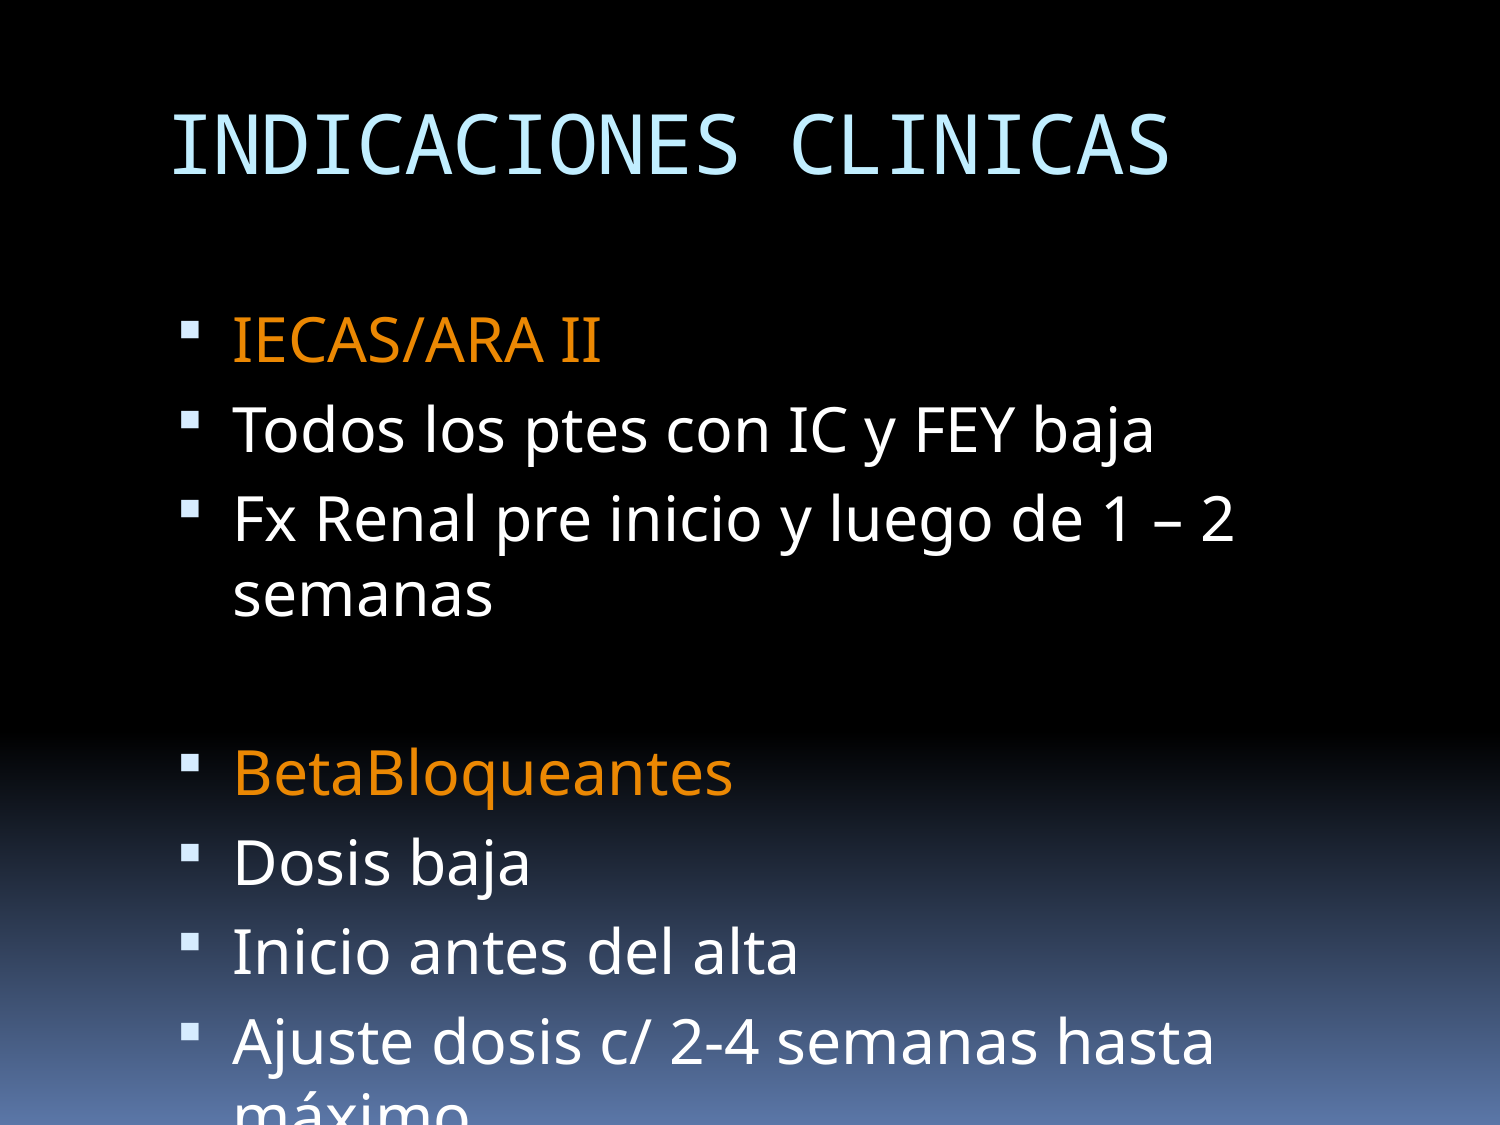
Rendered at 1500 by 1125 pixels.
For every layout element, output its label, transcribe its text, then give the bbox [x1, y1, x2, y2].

title INDICACIONES CLINICAS [150, 84, 1425, 235]
list IECAS/ARA II Todos los ptes con IC y FEY baja Fx Renal pre inicio y luego de 1 – 2 semanas BetaBloqueantes Dosis baja Inicio antes del alta Ajuste dosis c/ 2-4 semanas hasta máximo [149, 292, 1426, 1043]
